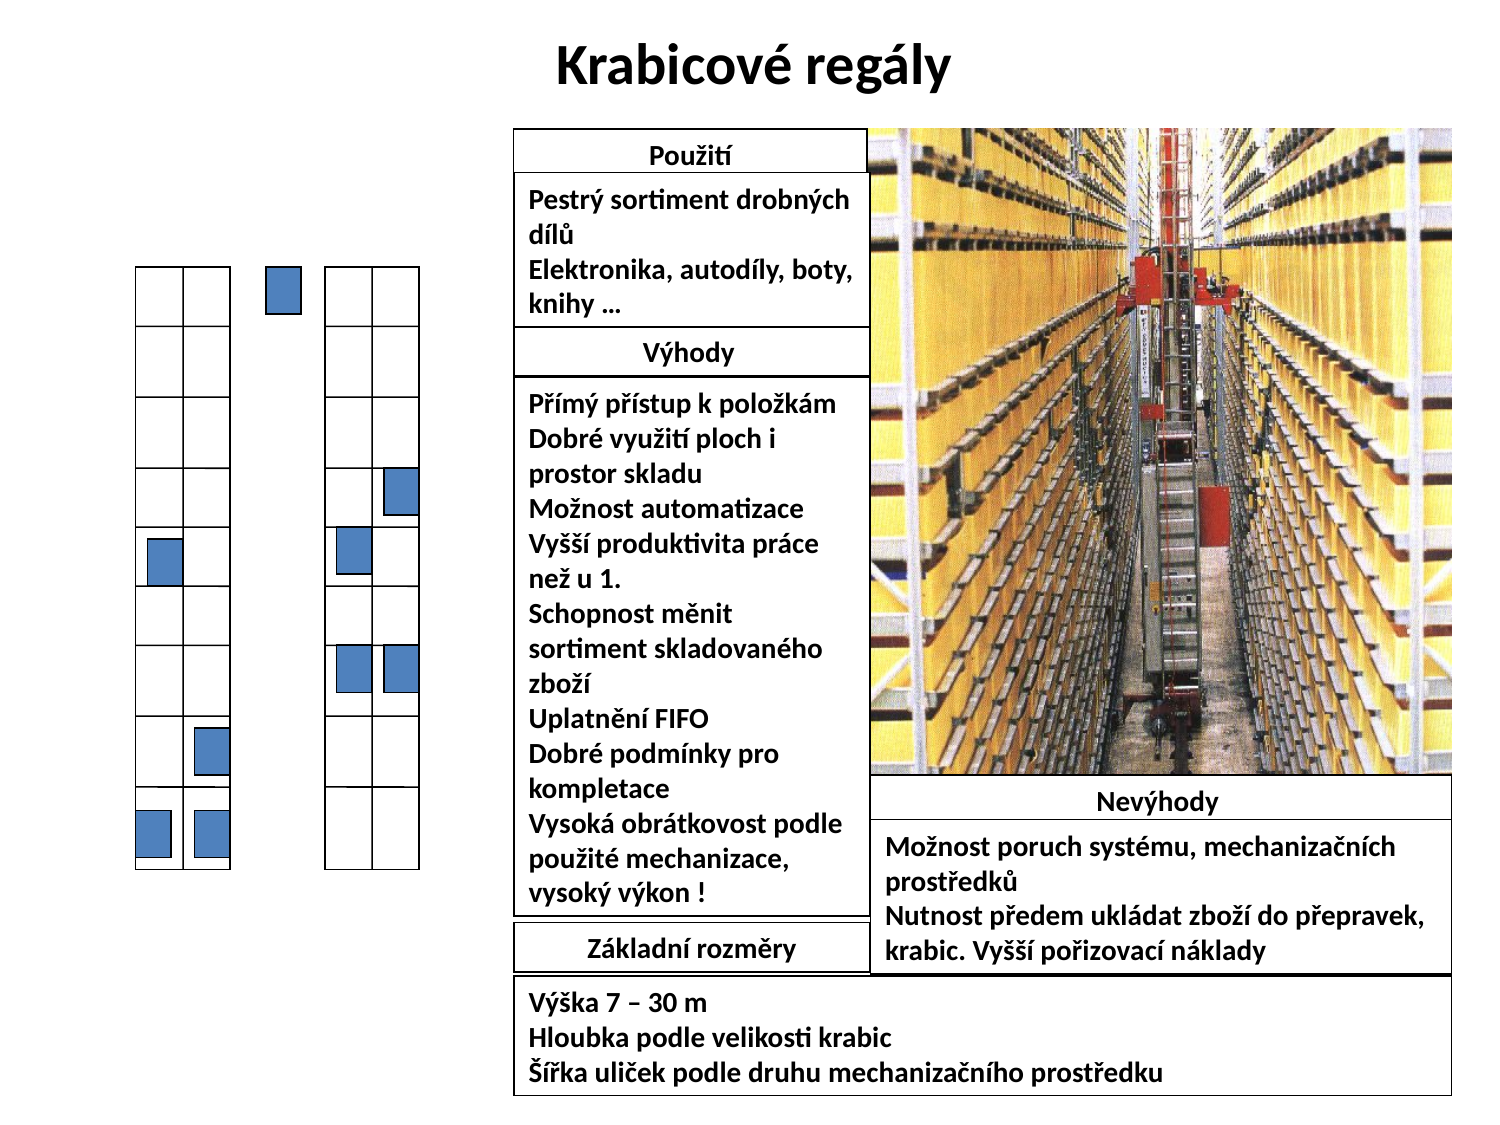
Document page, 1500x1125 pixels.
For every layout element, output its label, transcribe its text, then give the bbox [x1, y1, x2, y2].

text_box Přímý přístup k položkám Dobré využití ploch i prostor skladu Možnost automatizace Vyšší produktivita práce než u 1. Schopnost měnit sortiment skladovaného zboží Uplatnění FIFO Dobré podmínky pro kompletace Vysoká obrátkovost podle použité mechanizace, vysoký výkon ! [513, 377, 871, 917]
text_box [135, 398, 183, 468]
text_box [194, 810, 231, 858]
text_box [383, 468, 420, 516]
text_box [147, 538, 183, 587]
text_box [184, 267, 231, 326]
text_box [135, 646, 183, 716]
text_box Výhody [513, 328, 861, 376]
text_box [324, 267, 372, 326]
text_box [184, 717, 231, 870]
text_box Nevýhody [871, 789, 1452, 819]
text_box [135, 267, 183, 326]
text_box [373, 528, 420, 586]
text_box [373, 267, 420, 326]
text_box [135, 469, 183, 527]
text_box [184, 398, 231, 468]
text_box Použití [513, 128, 865, 172]
text_box Možnost poruch systému, mechanizačních prostředků Nutnost předem ukládat zboží do přepravek, krabic. Vyšší pořizovací náklady [870, 819, 1452, 974]
text_box Krabicové regály [541, 19, 1100, 104]
text_box [373, 587, 420, 645]
text_box [324, 398, 372, 468]
text_box [184, 587, 231, 645]
text_box Výška 7 – 30 m Hloubka podle velikosti krabic Šířka uliček podle druhu mechanizačního prostředku [513, 976, 1452, 1096]
text_box [324, 587, 372, 645]
text_box [135, 787, 183, 870]
text_box Základní rozměry [513, 922, 870, 972]
text_box [135, 810, 171, 858]
text_box [184, 327, 231, 397]
text_box [135, 327, 183, 397]
text_box [184, 646, 231, 716]
text_box [373, 398, 420, 468]
text_box [184, 469, 231, 527]
text_box [324, 327, 372, 397]
text_box [324, 528, 372, 586]
text_box [135, 587, 183, 645]
text_box [373, 646, 420, 716]
text_box [383, 645, 420, 693]
text_box [373, 327, 420, 397]
text_box [135, 717, 183, 786]
text_box [373, 717, 420, 870]
text_box [324, 787, 372, 870]
text_box [184, 528, 231, 586]
picture [866, 128, 1452, 784]
text_box [336, 645, 373, 693]
text_box [135, 528, 183, 586]
text_box [373, 469, 420, 527]
text_box [324, 469, 372, 527]
text_box [194, 727, 231, 775]
text_box [324, 717, 372, 786]
text_box [265, 267, 302, 315]
text_box Pestrý sortiment drobných dílů Elektronika, autodíly, boty, knihy … [513, 172, 861, 328]
text_box [336, 527, 373, 575]
text_box [324, 646, 372, 716]
